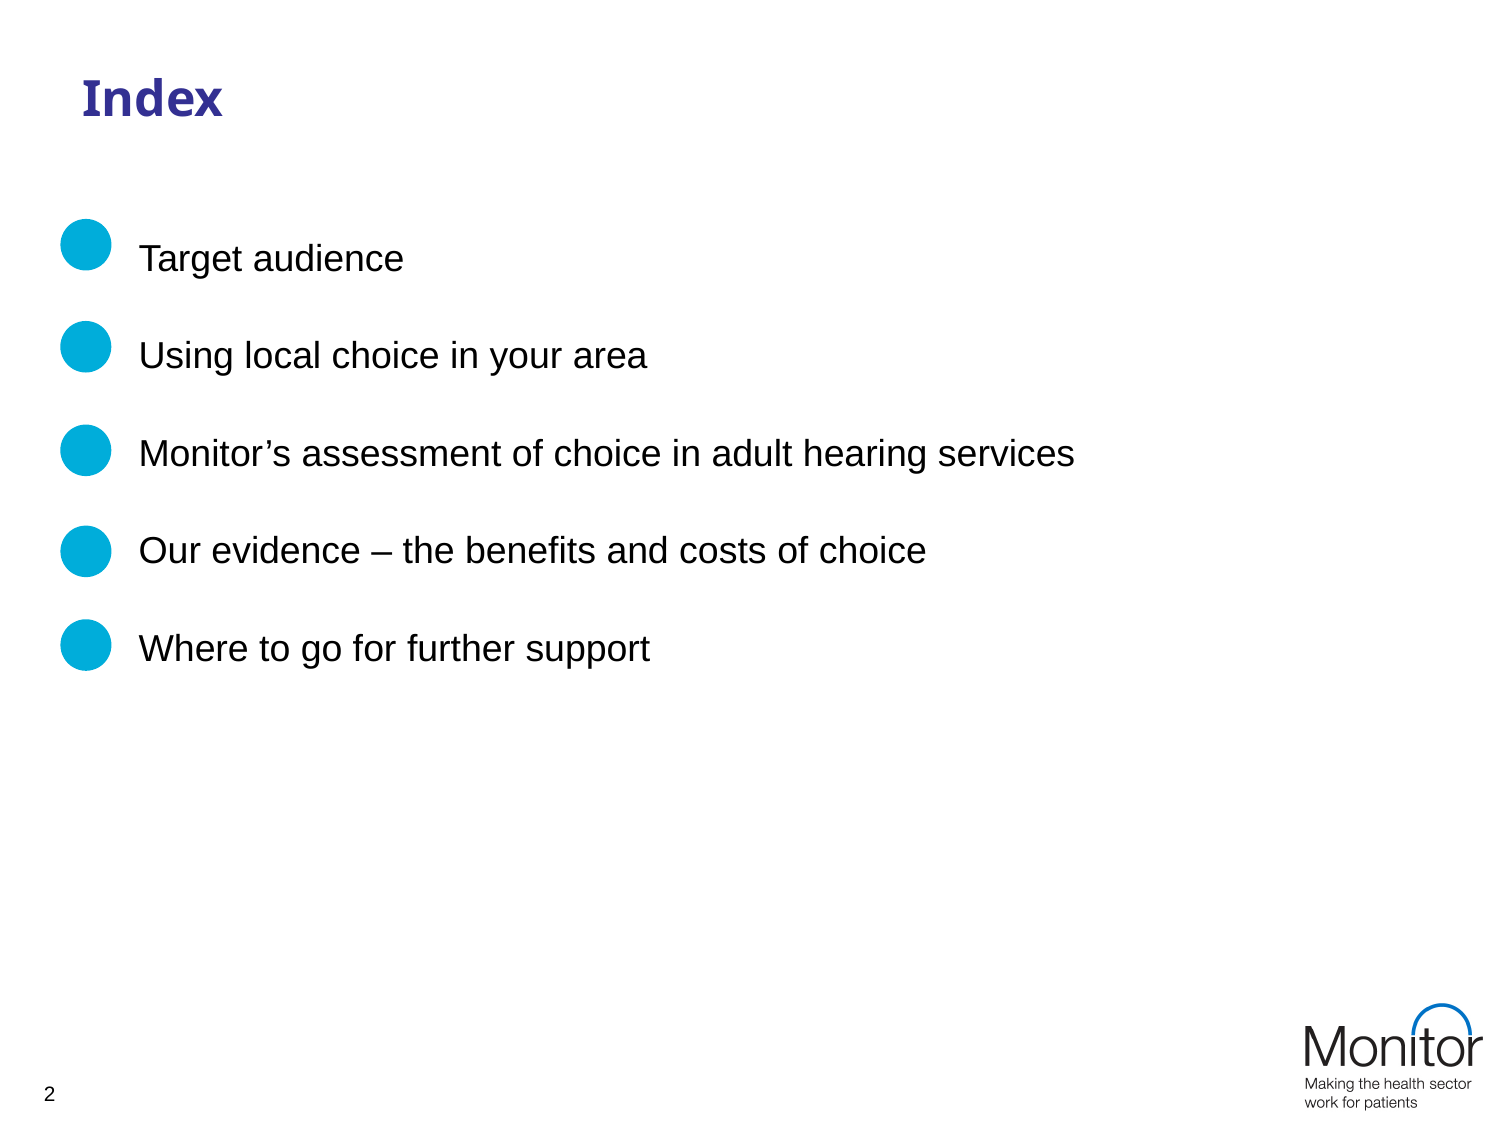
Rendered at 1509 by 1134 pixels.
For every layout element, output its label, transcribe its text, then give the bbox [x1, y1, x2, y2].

list Target audience Using local choice in your area Monitor’s assessment of choice in adult hearing services Our evidence – the benefits and costs of choice Where to go for further support [67, 181, 1300, 910]
text_box [60, 218, 112, 271]
text_box [60, 424, 112, 477]
text_box [60, 619, 112, 671]
text_box [60, 525, 112, 578]
title Index [67, 58, 1300, 166]
picture [1268, 986, 1502, 1132]
text_box [60, 320, 112, 373]
slide_number 2 [28, 1072, 379, 1109]
